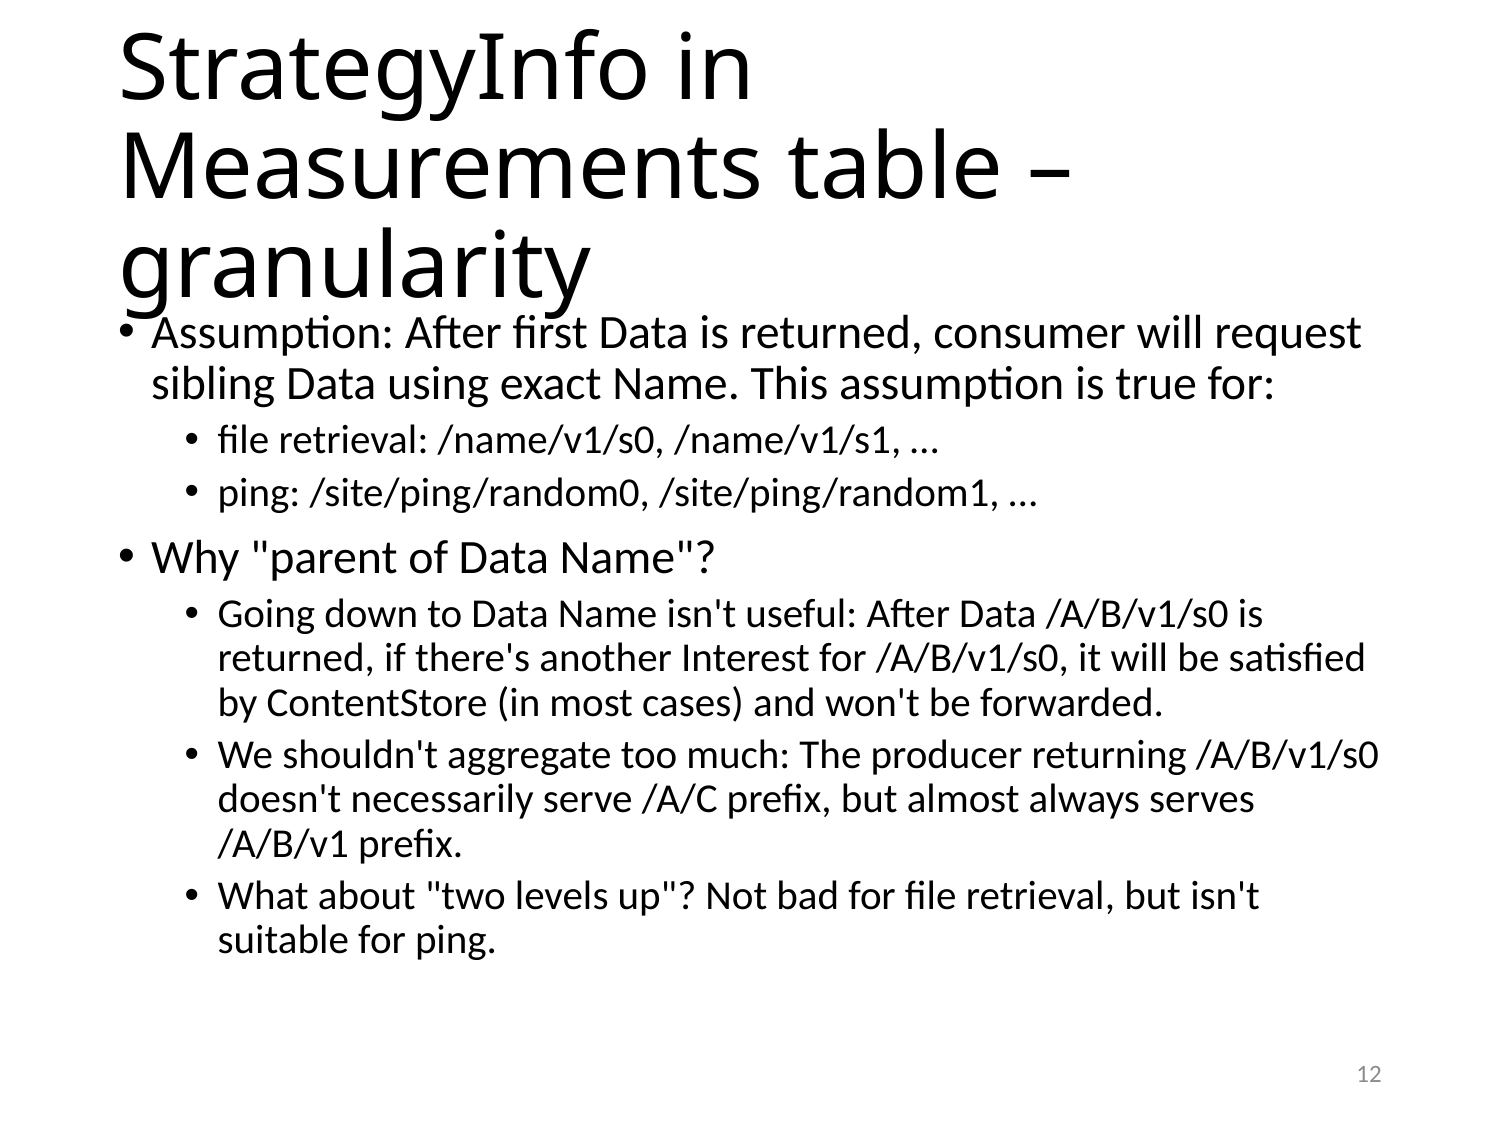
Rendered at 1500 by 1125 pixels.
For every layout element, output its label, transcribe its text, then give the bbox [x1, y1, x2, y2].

list Assumption: After first Data is returned, consumer will request sibling Data using exact Name. This assumption is true for: file retrieval: /name/v1/s0, /name/v1/s1, … ping: /site/ping/random0, /site/ping/random1, … Why "parent of Data Name"? Going down to Data Name isn't useful: After Data /A/B/v1/s0 is returned, if there's another Interest for /A/B/v1/s0, it will be satisfied by ContentStore (in most cases) and won't be forwarded. We shouldn't aggregate too much: The producer returning /A/B/v1/s0 doesn't necessarily serve /A/C prefix, but almost always serves /A/B/v1 prefix. What about "two levels up"? Not bad for file retrieval, but isn't suitable for ping. [103, 299, 1397, 1014]
slide_number 12 [1059, 1042, 1397, 1103]
title StrategyInfo in Measurements table – granularity [103, 59, 1397, 278]
